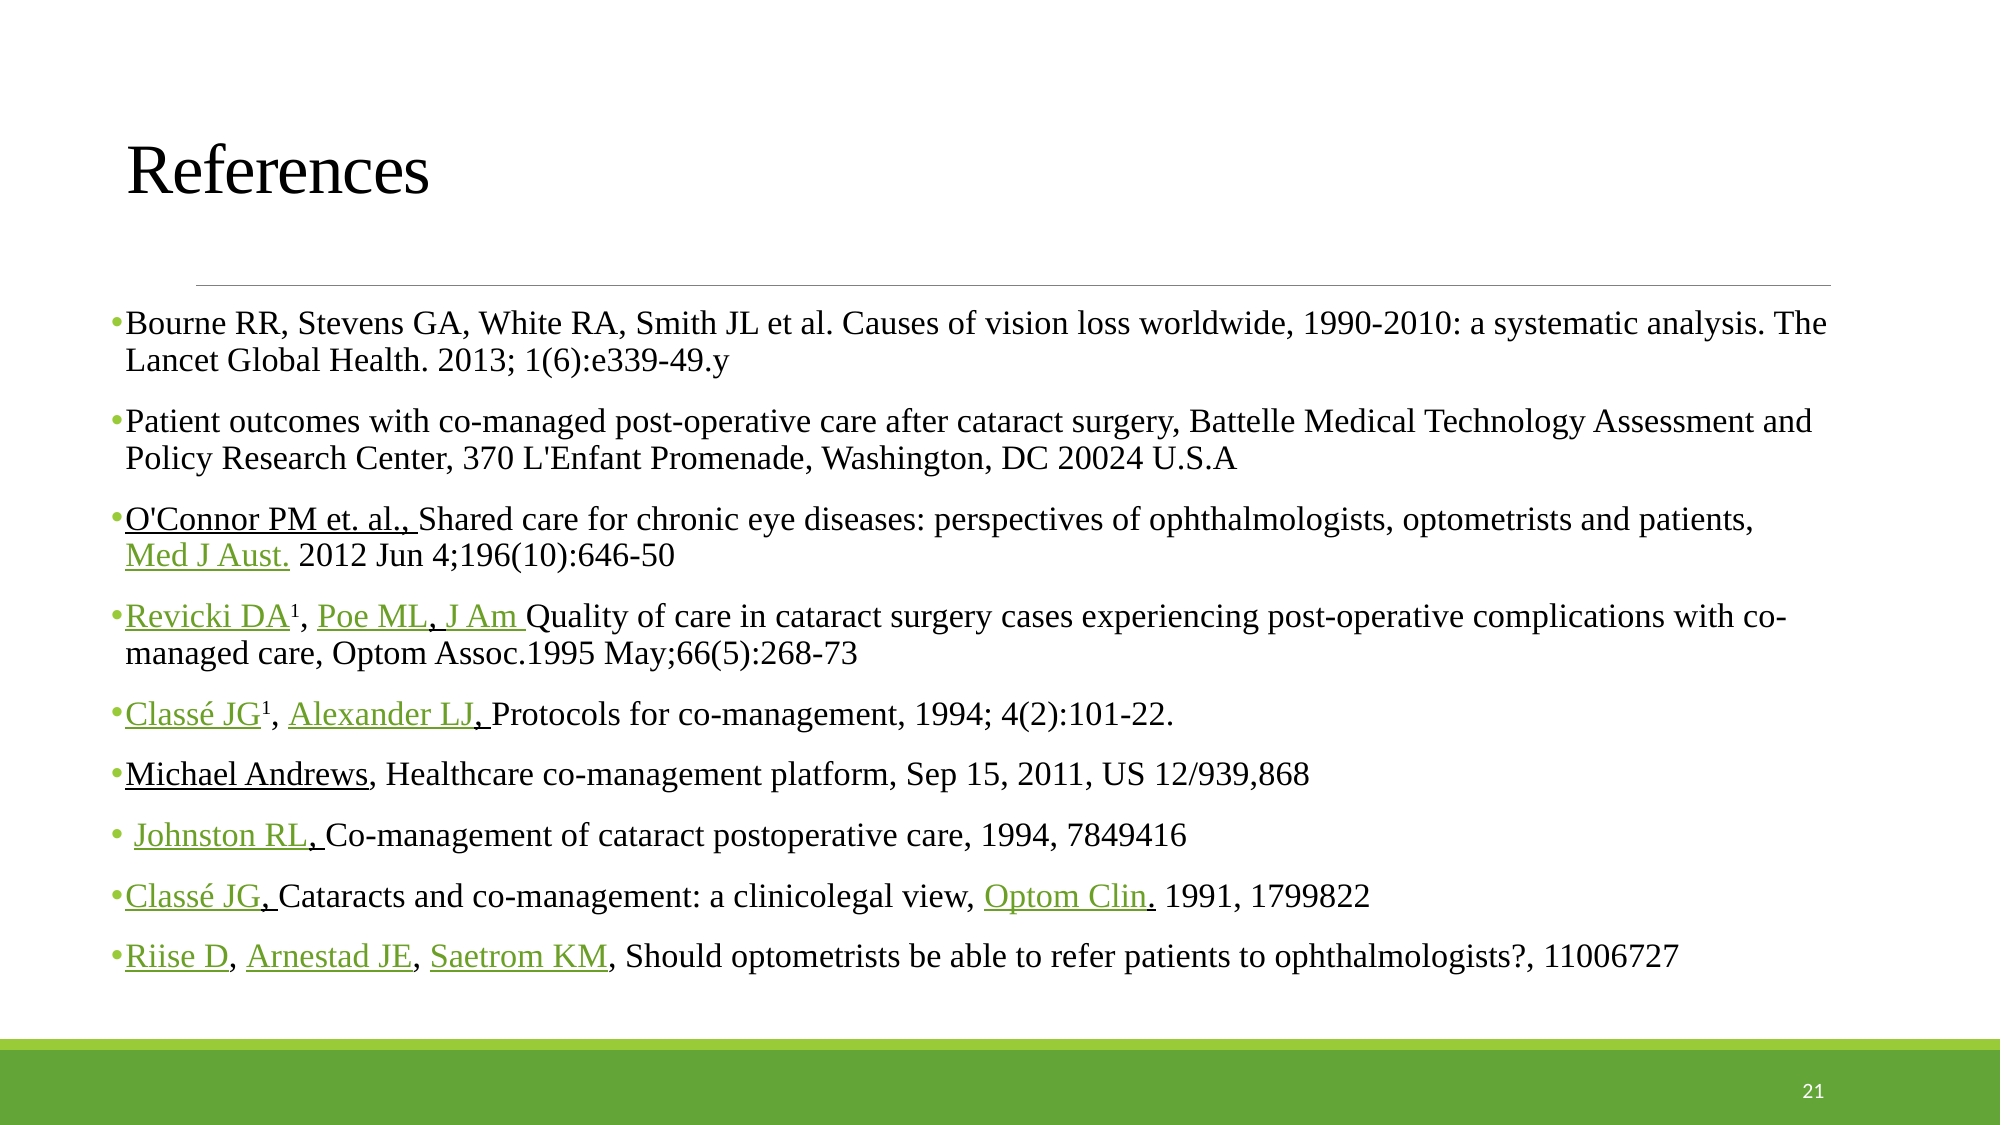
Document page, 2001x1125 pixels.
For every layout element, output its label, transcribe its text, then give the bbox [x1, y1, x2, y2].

title References [111, 99, 507, 216]
list Bourne RR, Stevens GA, White RA, Smith JL et al. Causes of vision loss worldwide, 1990-2010: a systematic analysis. The Lancet Global Health. 2013; 1(6):e339-49.y Patient outcomes with co-managed post-operative care after cataract surgery, Battelle Medical Technology Assessment and Policy Research Center, 370 L'Enfant Promenade, Washington, DC 20024 U.S.A O'Connor PM et. al., Shared care for chronic eye diseases: perspectives of ophthalmologists, optometrists and patients, Med J Aust. 2012 Jun 4;196(10):646-50 Revicki DA1, Poe ML, J Am Quality of care in cataract surgery cases experiencing post-operative complications with co-managed care, Optom Assoc.1995 May;66(5):268-73 Classé JG1, Alexander LJ, Protocols for co-management, 1994; 4(2):101-22. Michael Andrews, Healthcare co-management platform, Sep 15, 2011, US 12/939,868 Johnston RL, Co-management of cataract postoperative care, 1994, 7849416 Classé JG, Cataracts and co-management: a clinicolegal view, Optom Clin. 1991, 1799822 Riise D, Arnestad JE, Saetrom KM, Should optometrists be able to refer patients to ophthalmologists?, 11006727 [111, 297, 1840, 991]
slide_number 21 [1624, 1059, 1840, 1120]
